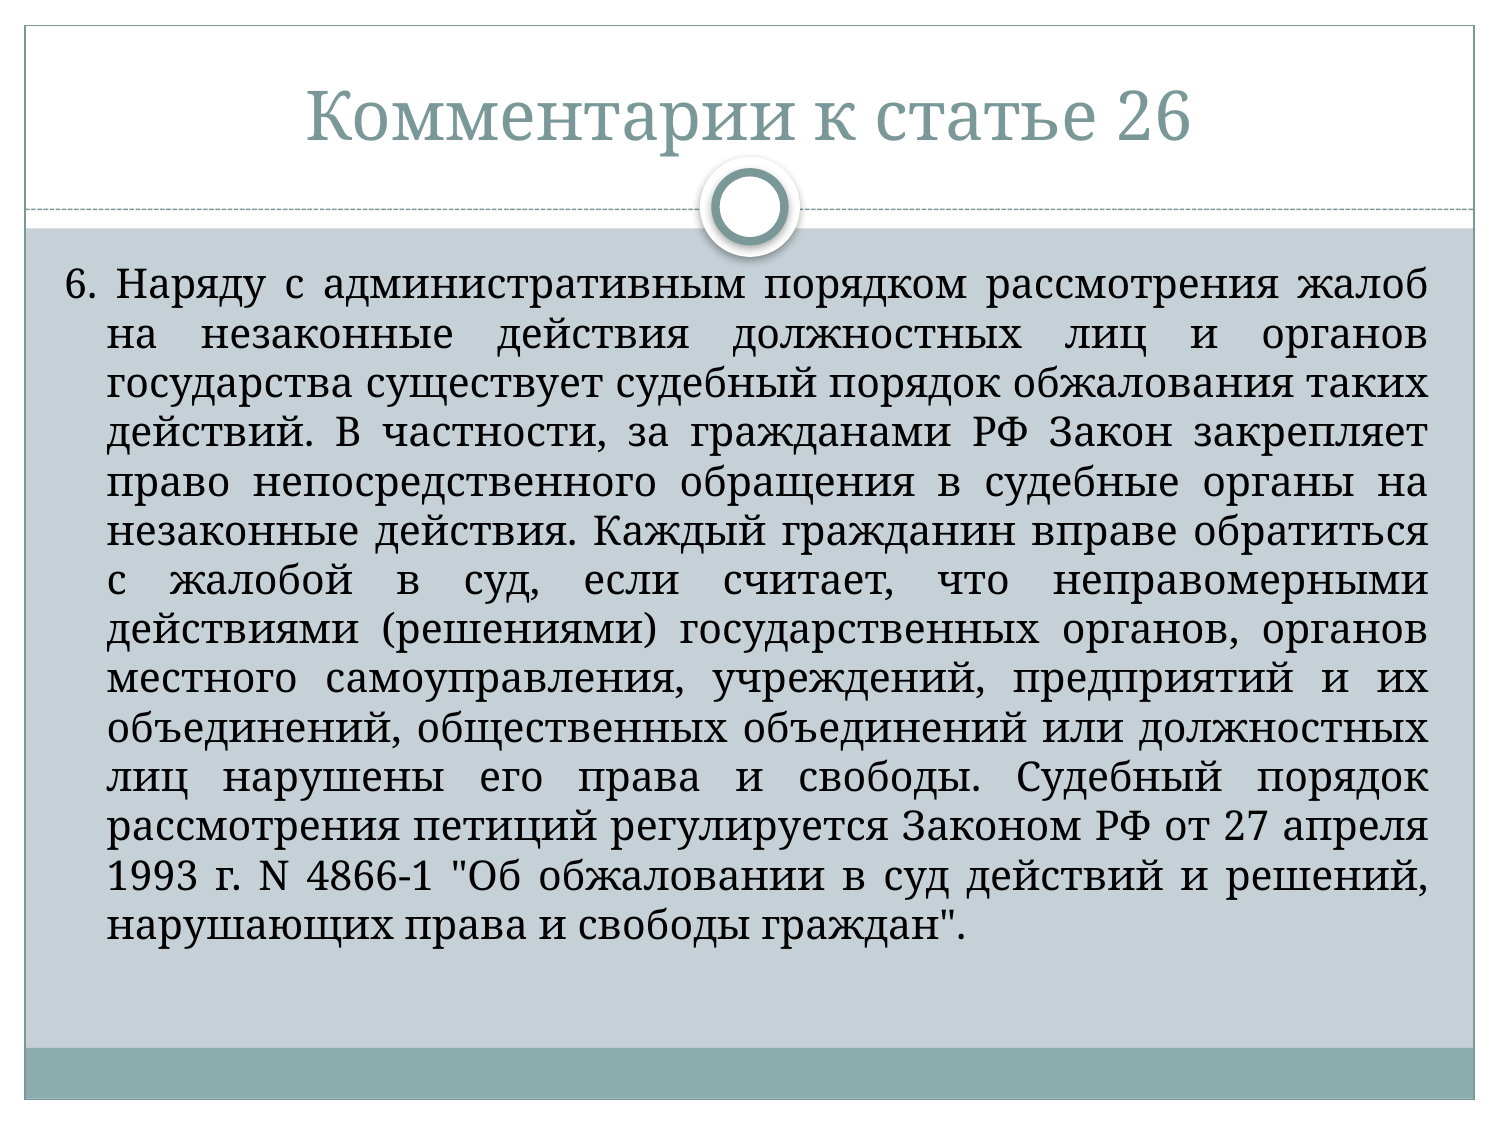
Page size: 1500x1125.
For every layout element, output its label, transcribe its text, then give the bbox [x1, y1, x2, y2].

title Комментарии к статье 26 [49, 37, 1450, 162]
list 6. Наряду с административным порядком рассмотрения жалоб на незаконные действия должностных лиц и органов государства существует судебный порядок обжалования таких действий. В частности, за гражданами РФ Закон закрепляет право непосредственного обращения в судебные органы на незаконные действия. Каждый гражданин вправе обратиться с жалобой в суд, если считает, что неправомерными действиями (решениями) государственных органов, органов местного самоуправления, учреждений, предприятий и их объединений, общественных объединений или должностных лиц нарушены его права и свободы. Судебный порядок рассмотрения петиций регулируется Законом РФ от 27 апреля 1993 г. N 4866-1 "Об обжаловании в суд действий и решений, нарушающих права и свободы граждан". [49, 250, 1445, 1001]
